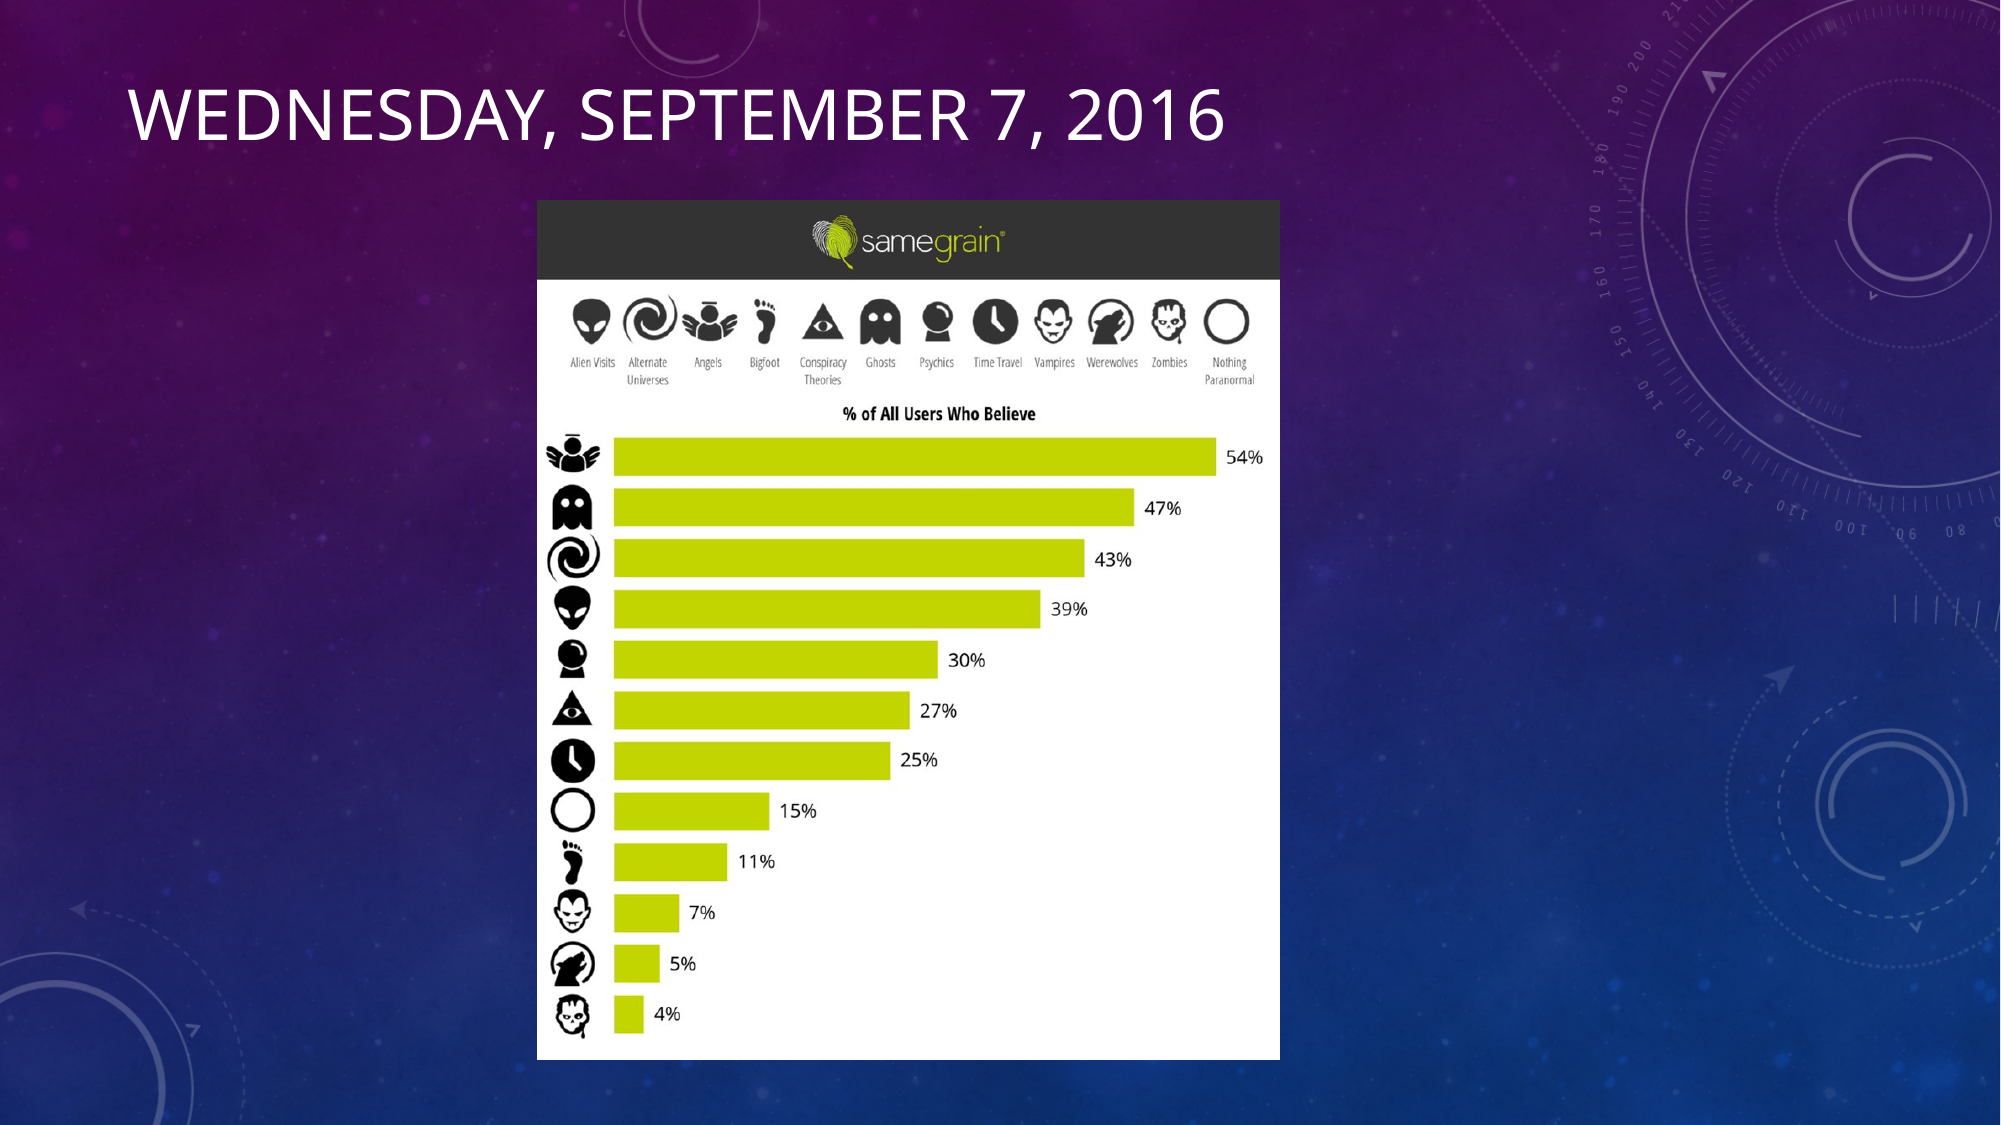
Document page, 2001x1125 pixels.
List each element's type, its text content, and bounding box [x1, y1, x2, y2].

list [537, 200, 1280, 1060]
title Wednesday, september 7, 2016 [112, 62, 1775, 163]
picture [0, 0, 2001, 1125]
